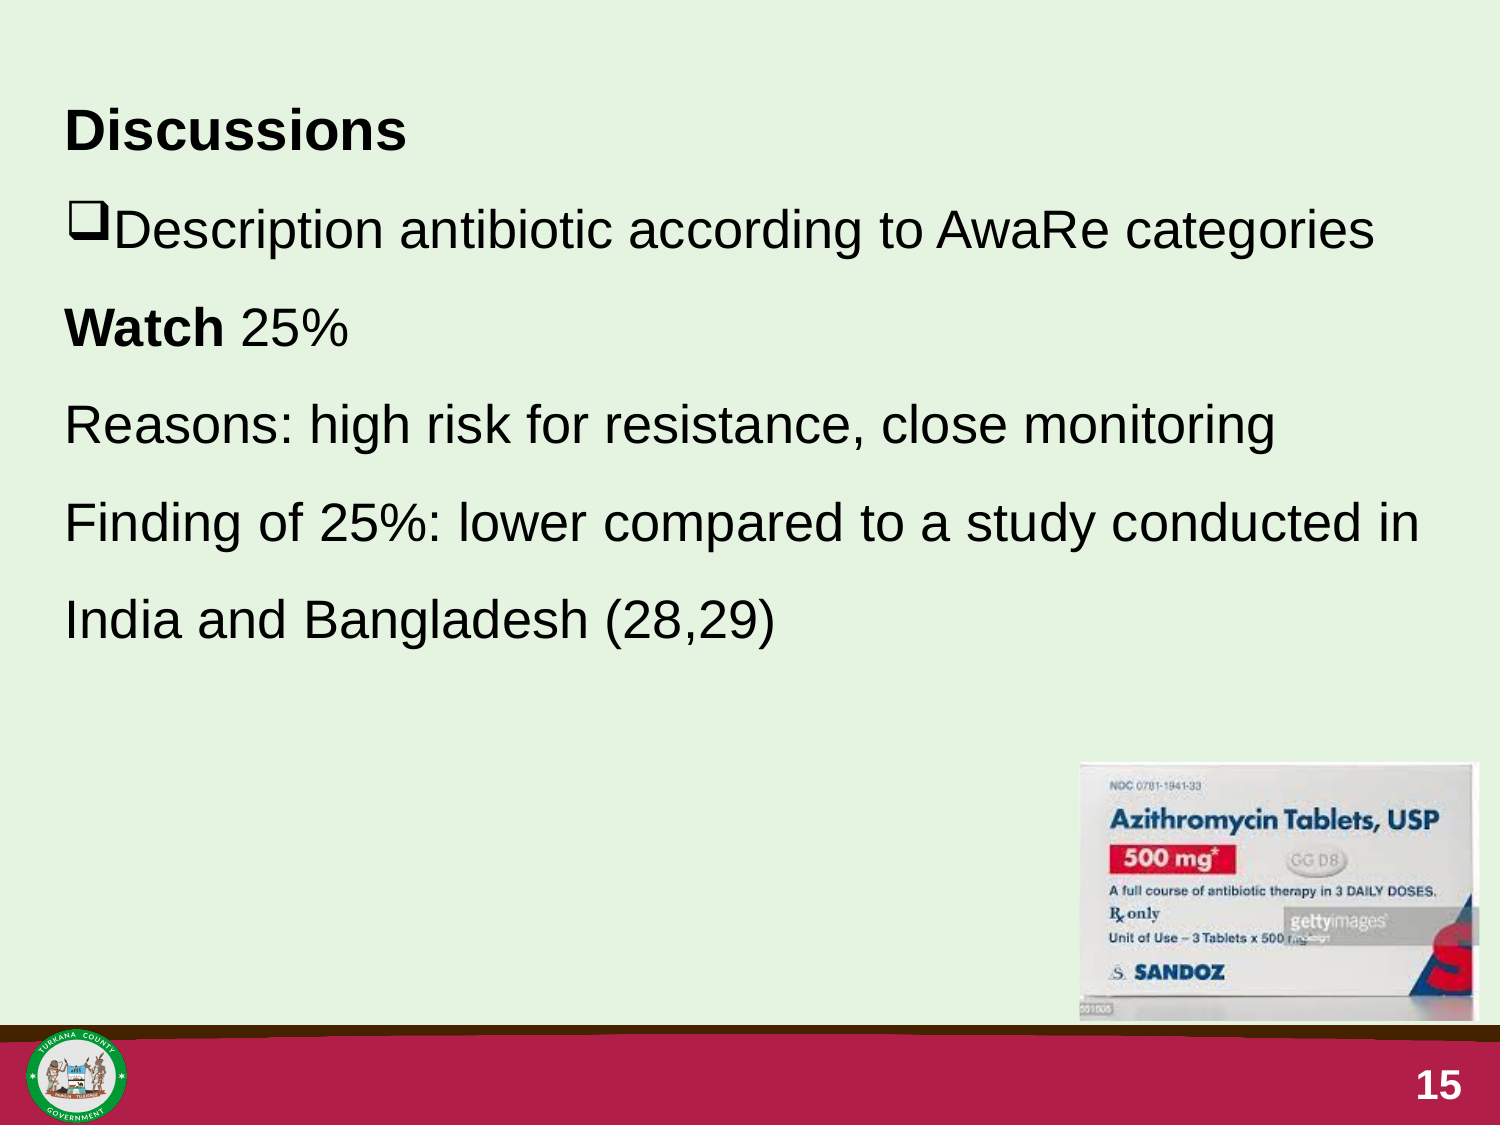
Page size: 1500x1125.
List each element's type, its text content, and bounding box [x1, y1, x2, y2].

picture [1079, 762, 1480, 1021]
text_box Discussions Description antibiotic according to AwaRe categories Watch 25% Reasons: high risk for resistance, close monitoring Finding of 25%: lower compared to a study conducted in India and Bangladesh (28,29) [50, 50, 1438, 722]
slide_number 15 [1352, 1052, 1477, 1113]
picture [0, 1025, 1500, 1125]
